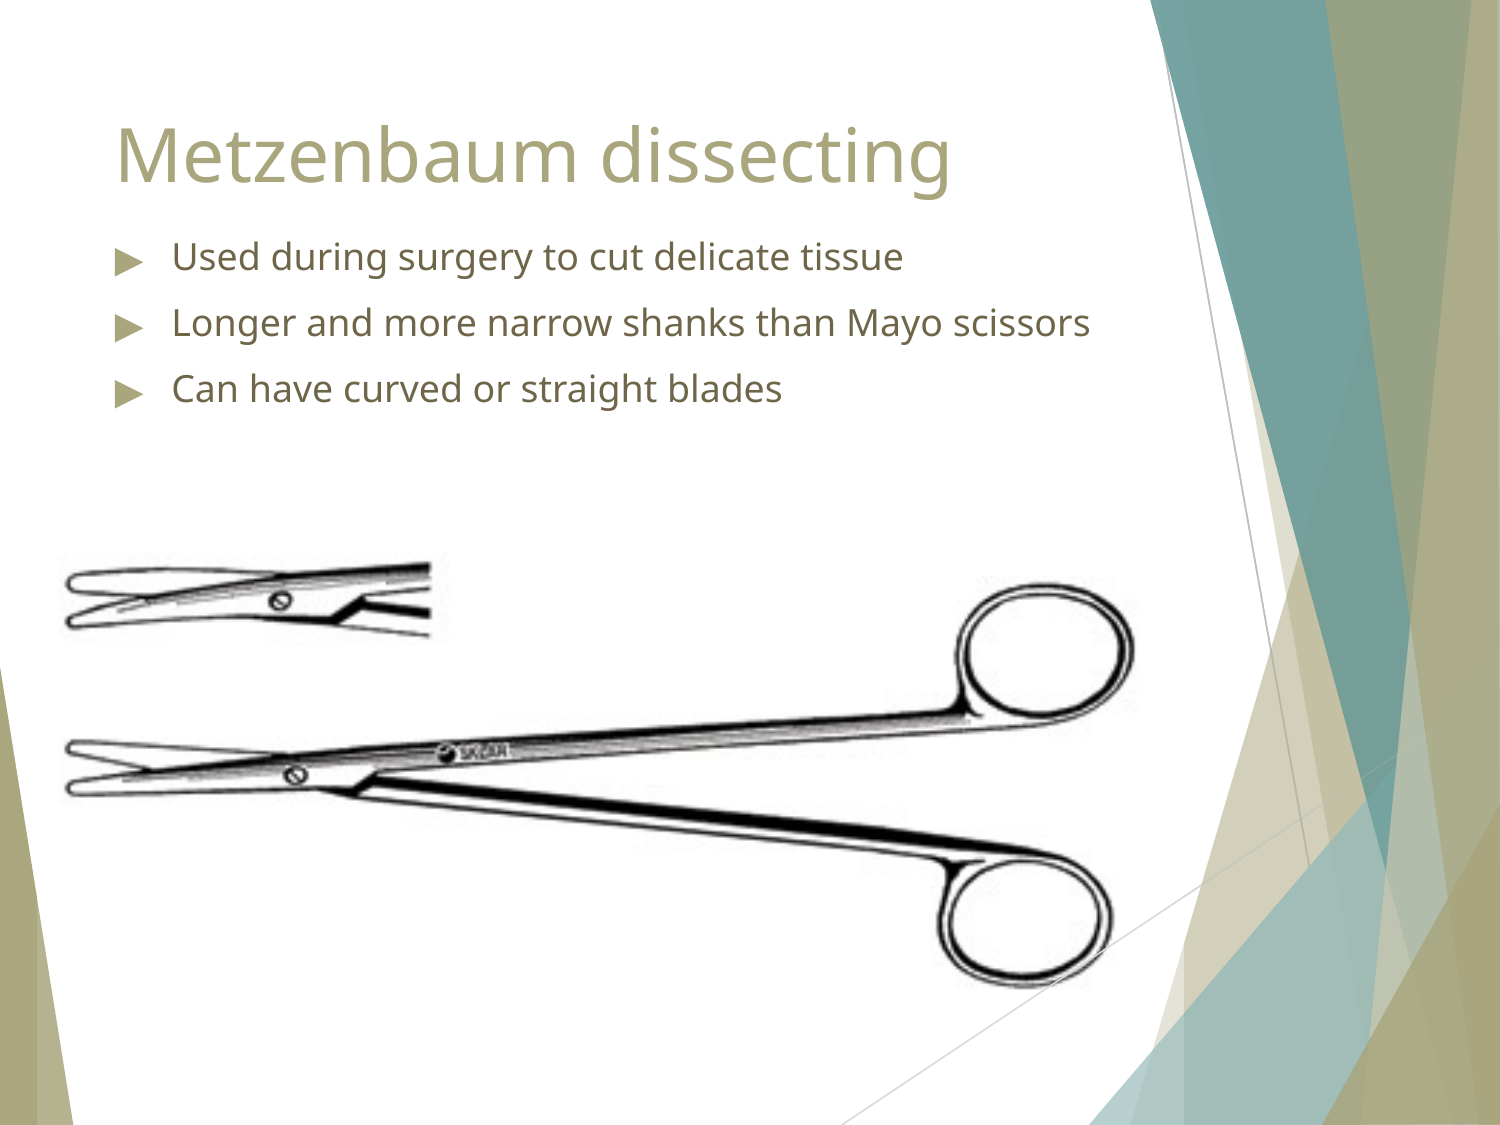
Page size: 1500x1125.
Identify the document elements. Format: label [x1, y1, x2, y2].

text_box [0, 0, 1500, 1125]
